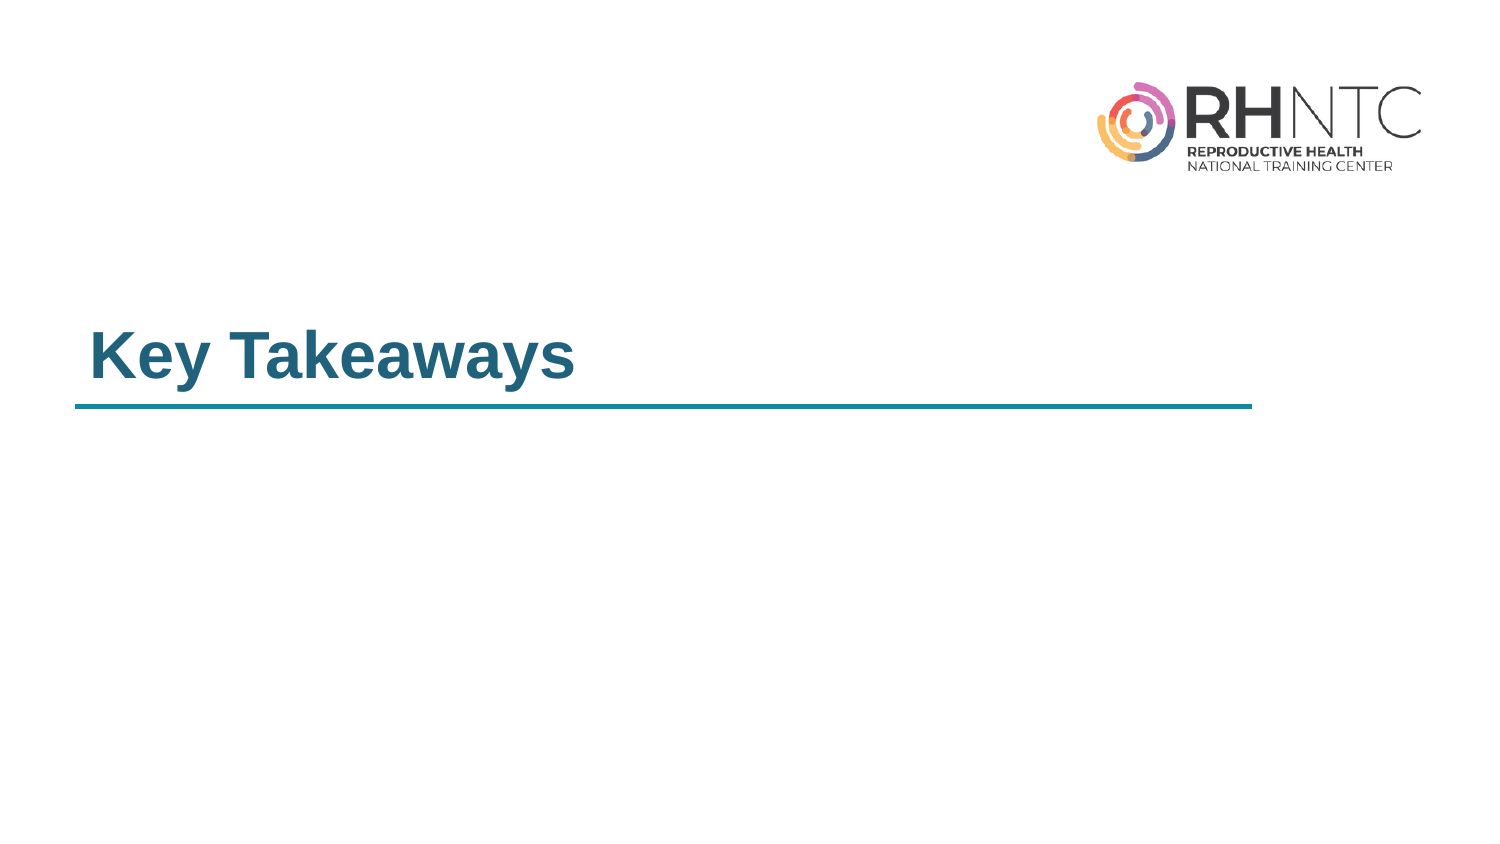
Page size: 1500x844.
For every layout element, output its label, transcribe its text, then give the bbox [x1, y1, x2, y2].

picture [1097, 82, 1421, 171]
title Key Takeaways (1) [74, 169, 1228, 400]
